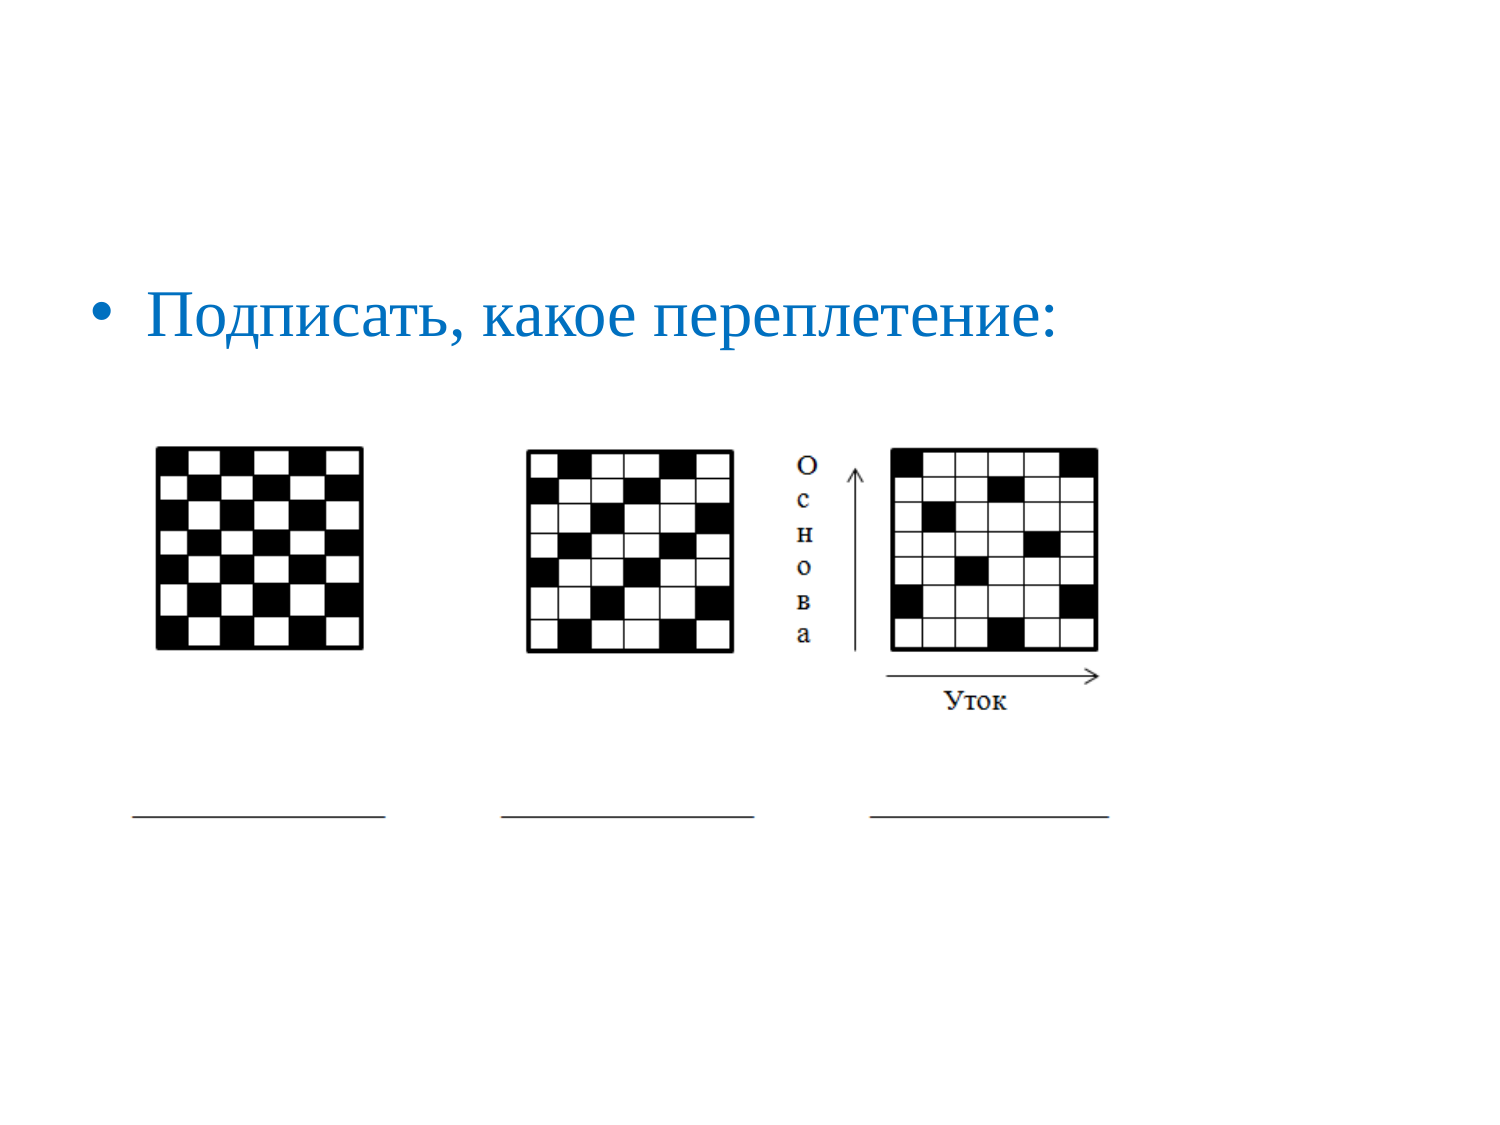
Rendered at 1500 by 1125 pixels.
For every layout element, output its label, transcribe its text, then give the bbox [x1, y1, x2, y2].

picture [91, 420, 1137, 837]
list Подписать, какое переплетение: [75, 262, 1425, 1005]
